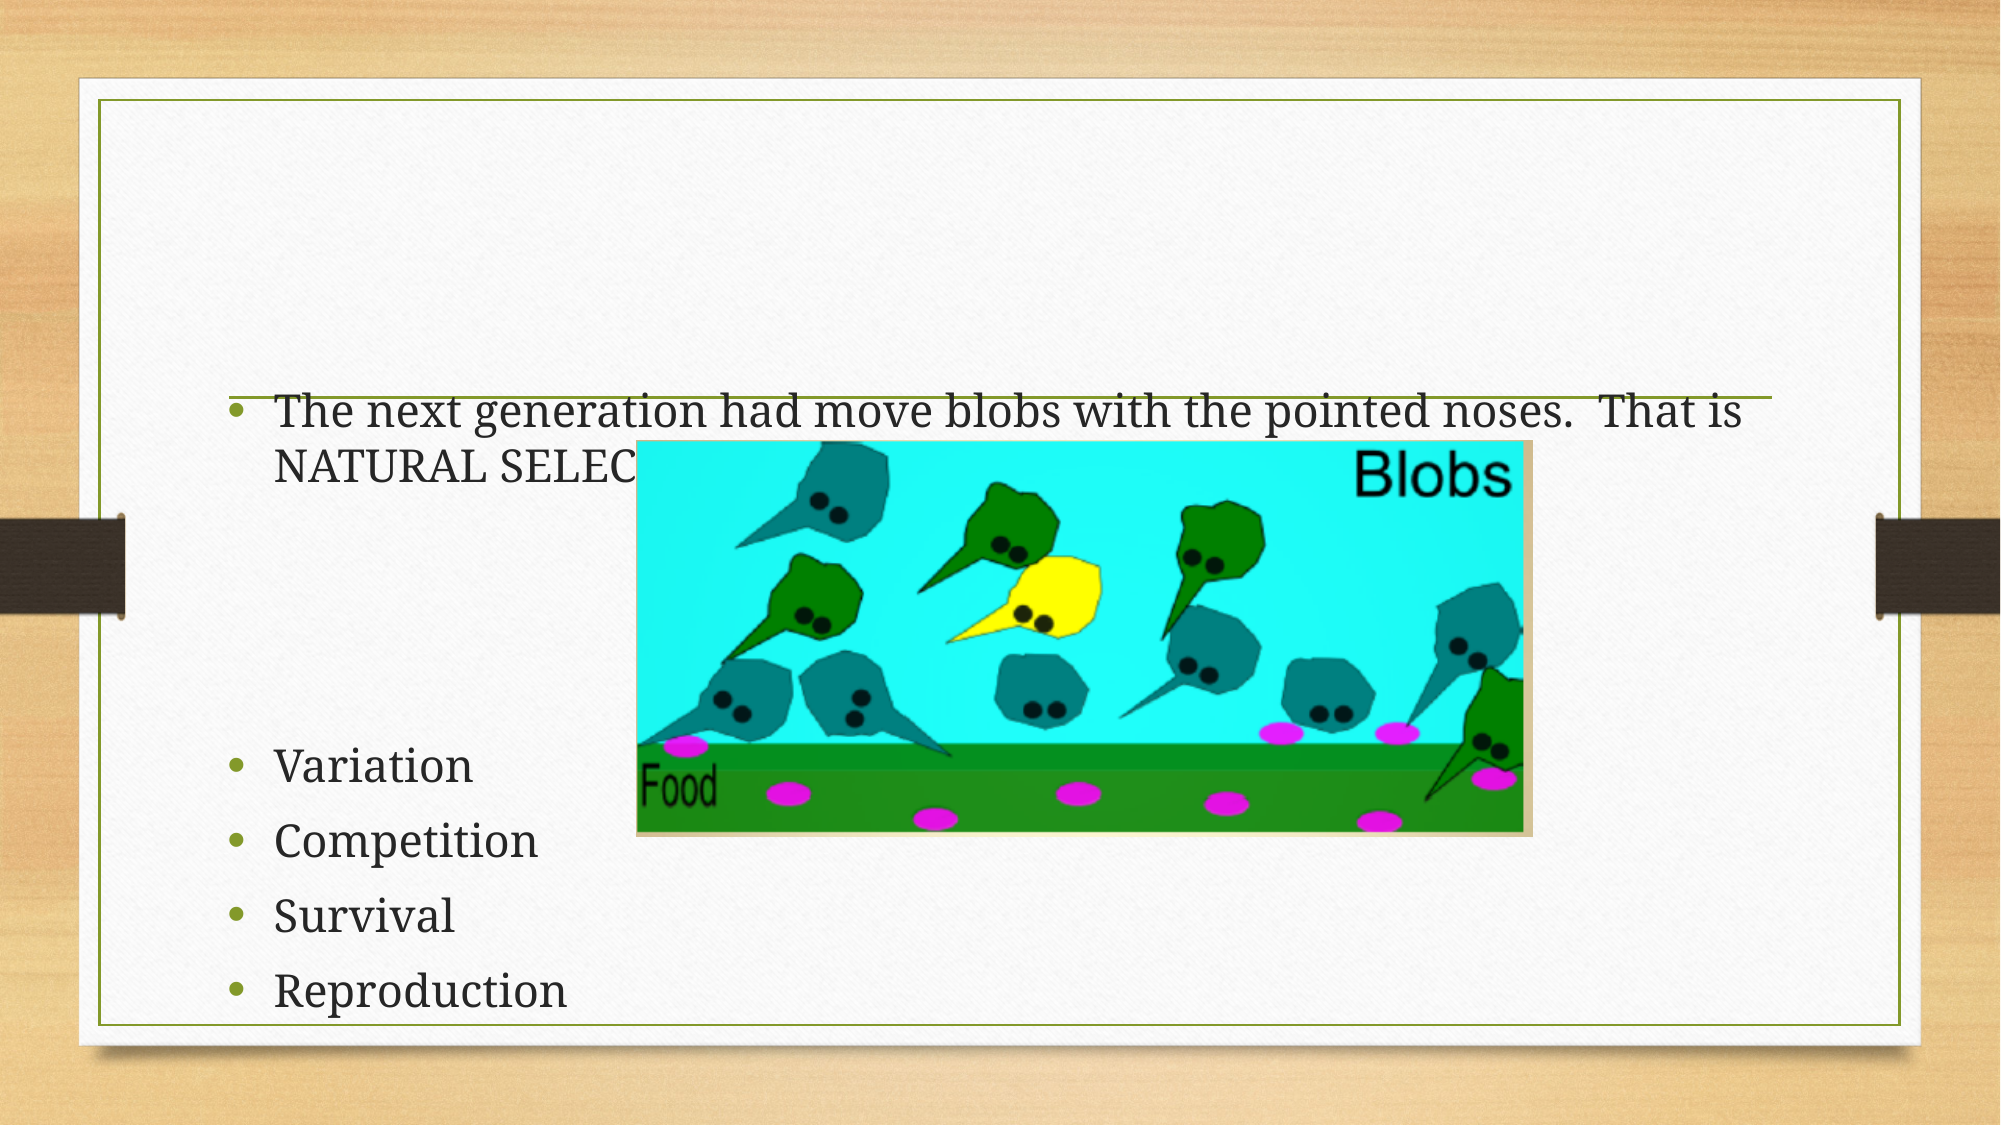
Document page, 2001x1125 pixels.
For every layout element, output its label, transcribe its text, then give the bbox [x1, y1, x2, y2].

list The next generation had move blobs with the pointed noses. That is NATURAL SELECTION. Variation Competition Survival Reproduction [212, 375, 1788, 1027]
picture [0, 0, 2001, 1125]
